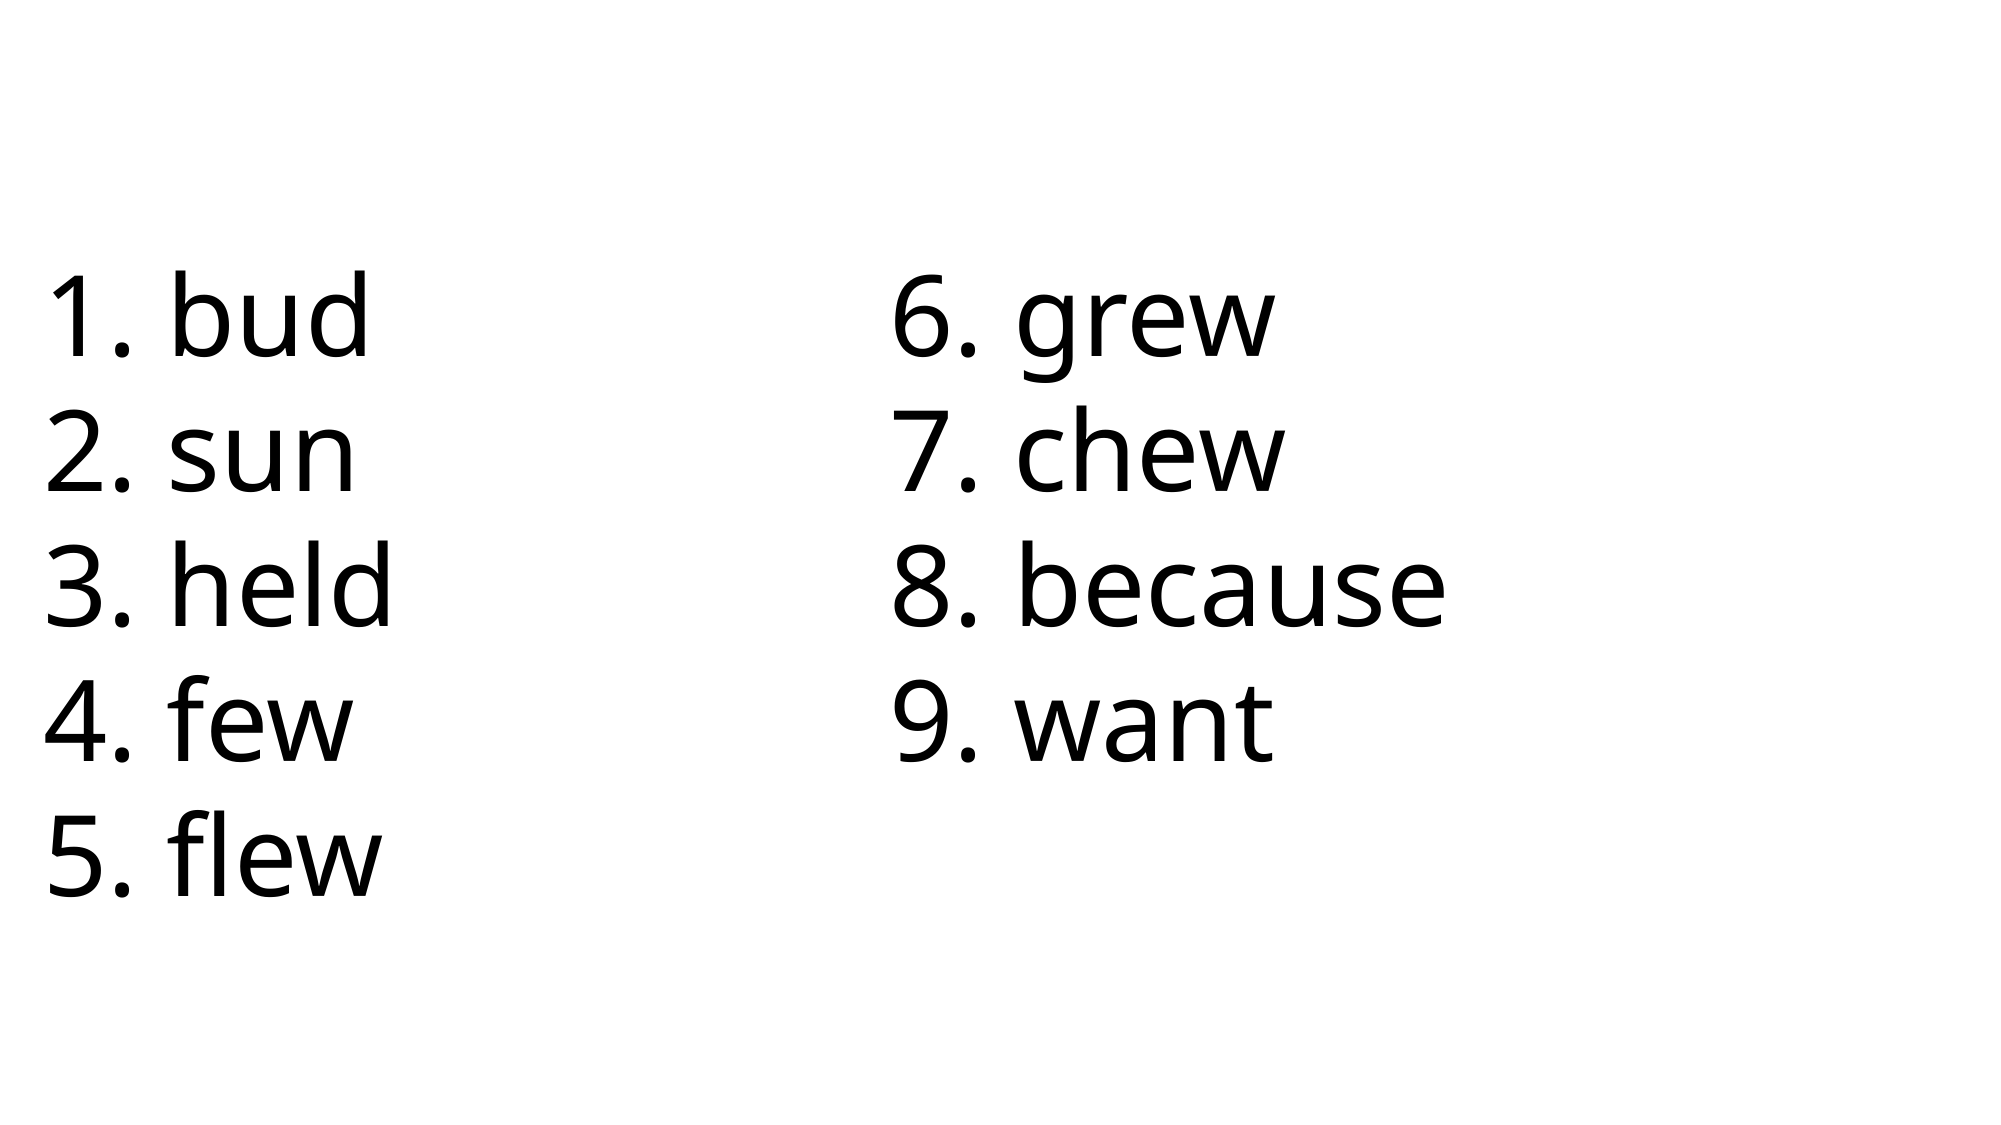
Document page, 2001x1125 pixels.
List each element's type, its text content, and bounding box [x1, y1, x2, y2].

text_box 6. grew 7. chew 8. because 9. want [875, 236, 1915, 792]
text_box bud sun held few flew [28, 236, 632, 972]
